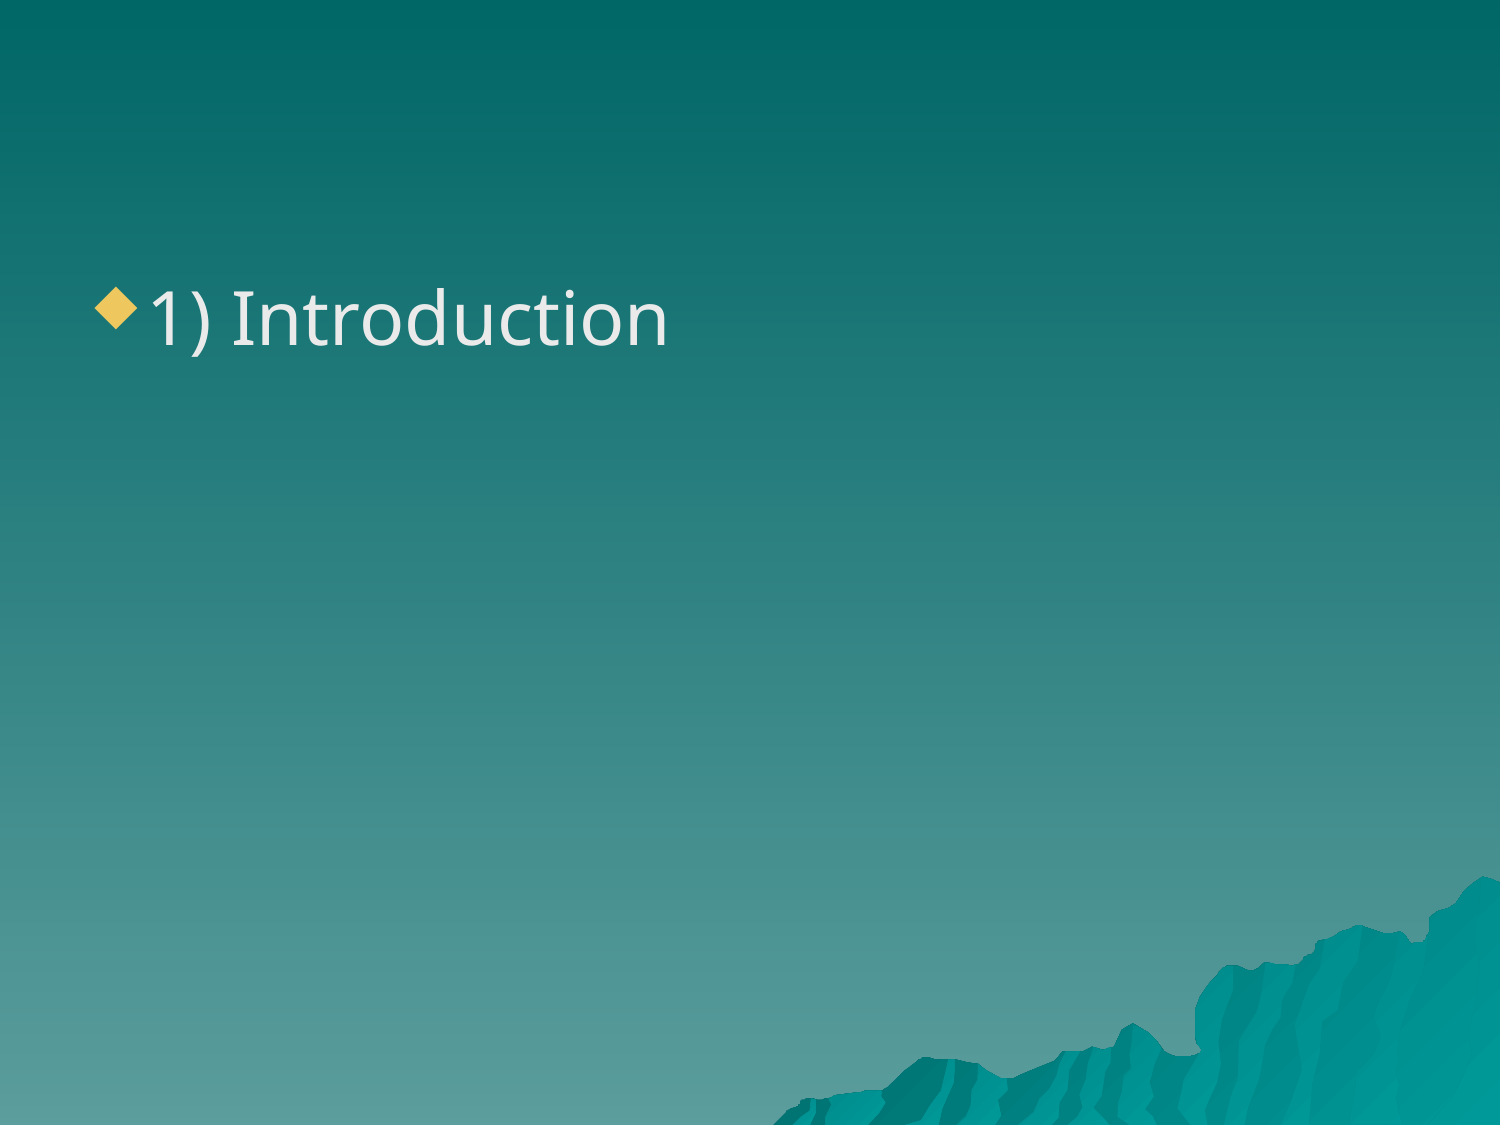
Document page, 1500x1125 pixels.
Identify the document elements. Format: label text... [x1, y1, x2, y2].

list 1) Introduction [74, 262, 1426, 1006]
